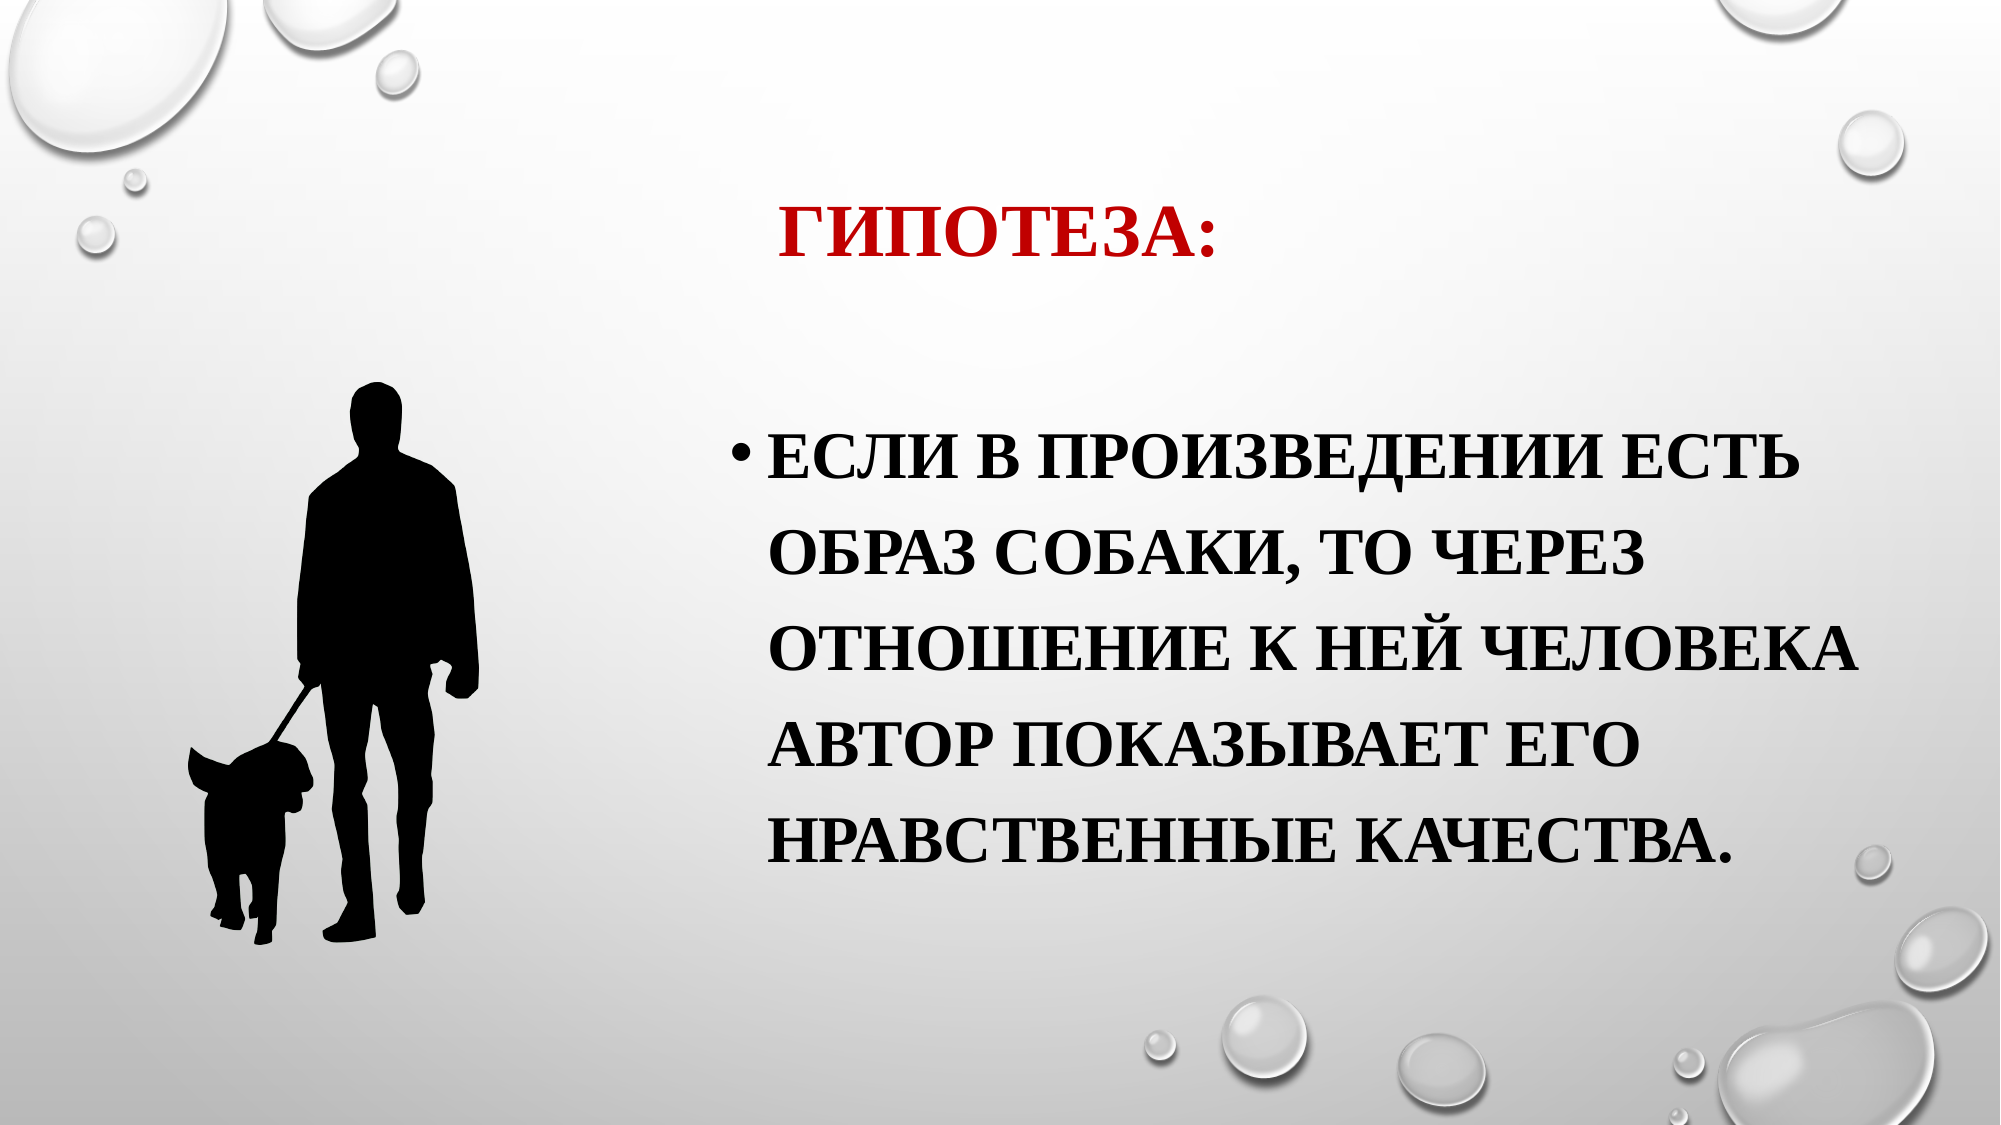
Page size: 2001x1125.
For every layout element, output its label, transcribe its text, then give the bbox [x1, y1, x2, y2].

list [187, 382, 480, 945]
list Если в произведении есть образ собаки, то через отношение к ней человека автор показывает его нравственные качества. [714, 388, 1971, 950]
picture [0, 0, 2000, 1125]
title Гипотеза: [149, 101, 1851, 364]
